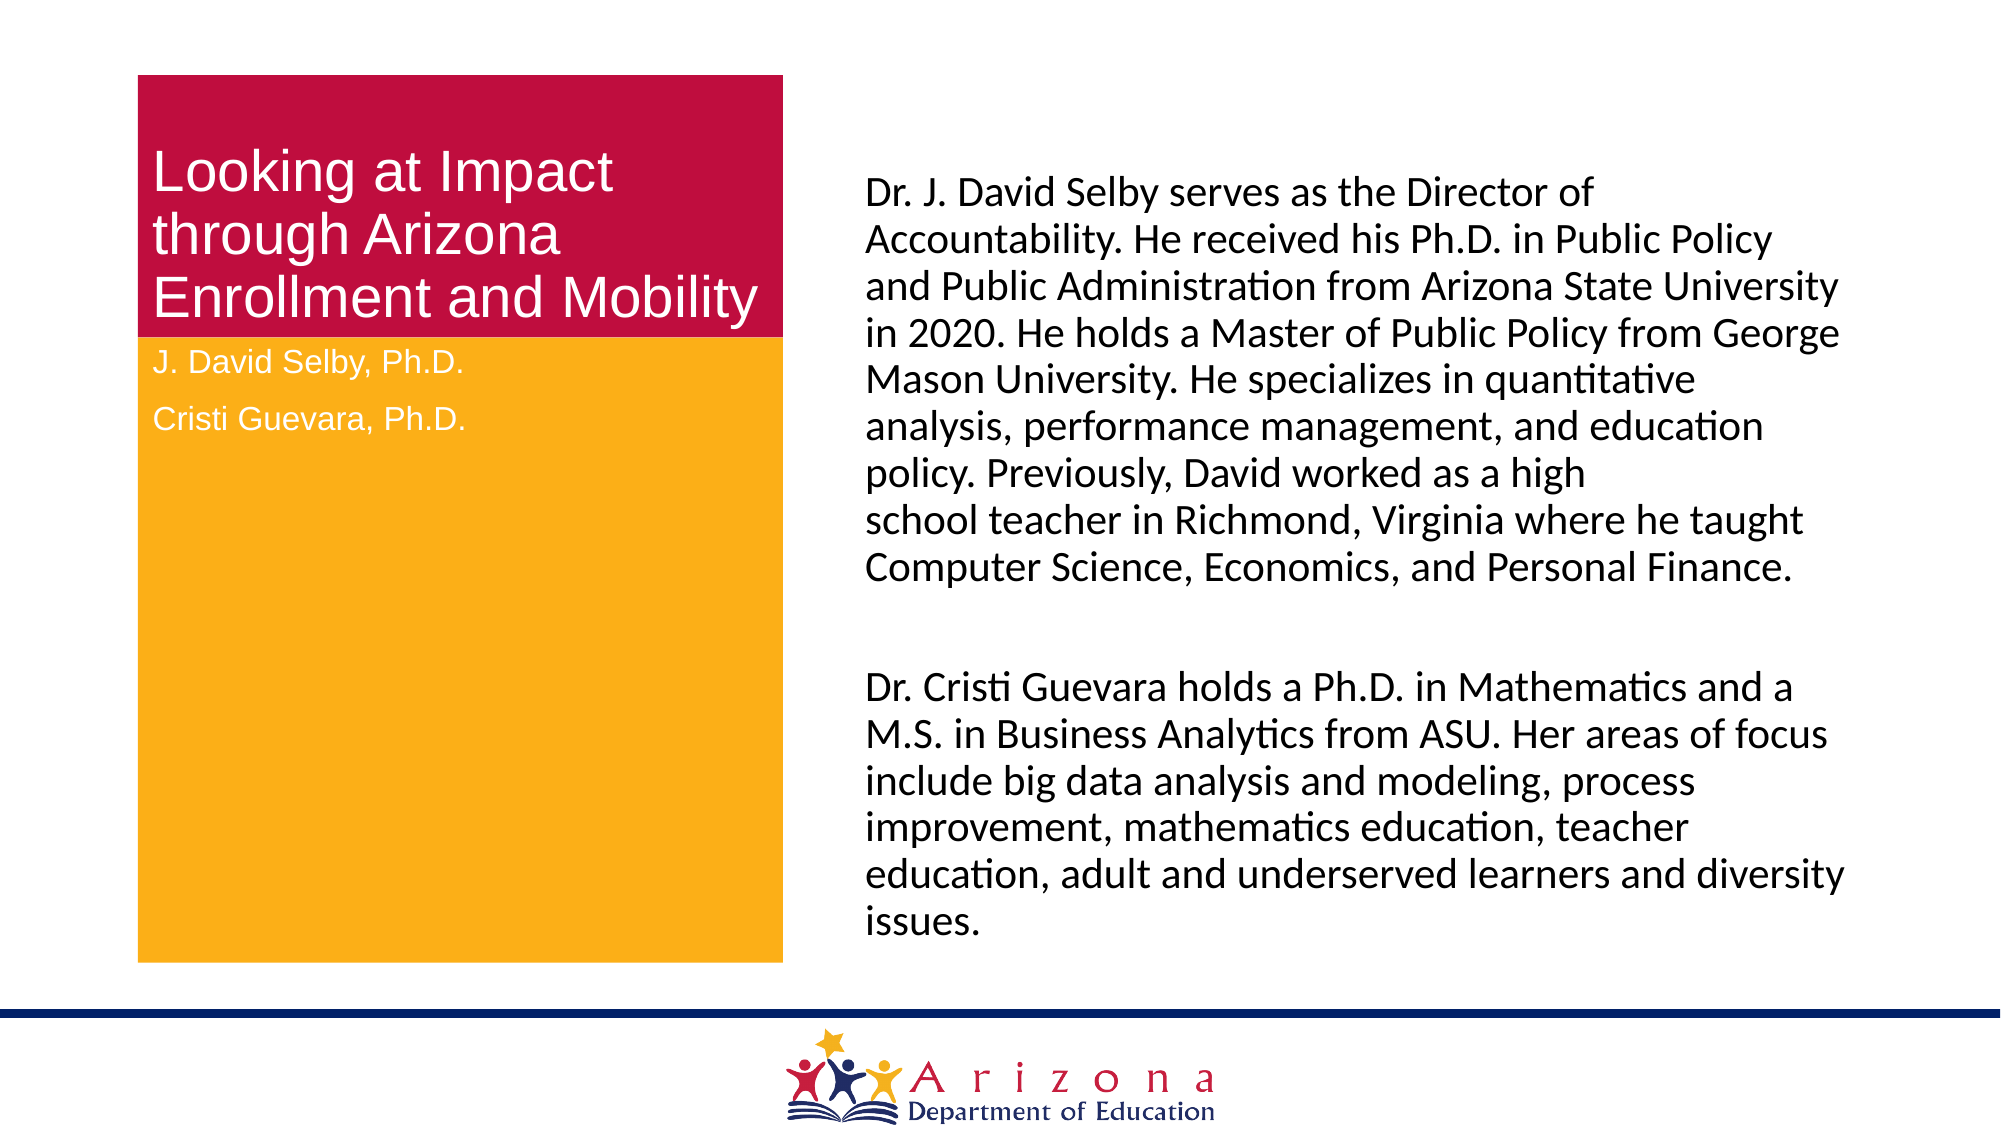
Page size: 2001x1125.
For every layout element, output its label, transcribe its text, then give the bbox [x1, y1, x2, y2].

picture [786, 1028, 1214, 1125]
list Dr. J. David Selby serves as the Director of Accountability. He received his Ph.D. in Public Policy and Public Administration from Arizona State University in 2020. He holds a Master of Public Policy from George Mason University. He specializes in quantitative analysis, performance management, and education policy. Previously, David worked as a high school teacher in Richmond, Virginia where he taught Computer Science, Economics, and Personal Finance. Dr. Cristi Guevara holds a Ph.D. in Mathematics and a M.S. in Business Analytics from ASU. Her areas of focus include big data analysis and modeling, process improvement, mathematics education, teacher education, adult and underserved learners and diversity issues. [850, 161, 1863, 962]
title Looking at Impact through Arizona Enrollment and Mobility [137, 75, 783, 337]
list J. David Selby, Ph.D. Cristi Guevara, Ph.D. [137, 337, 783, 963]
